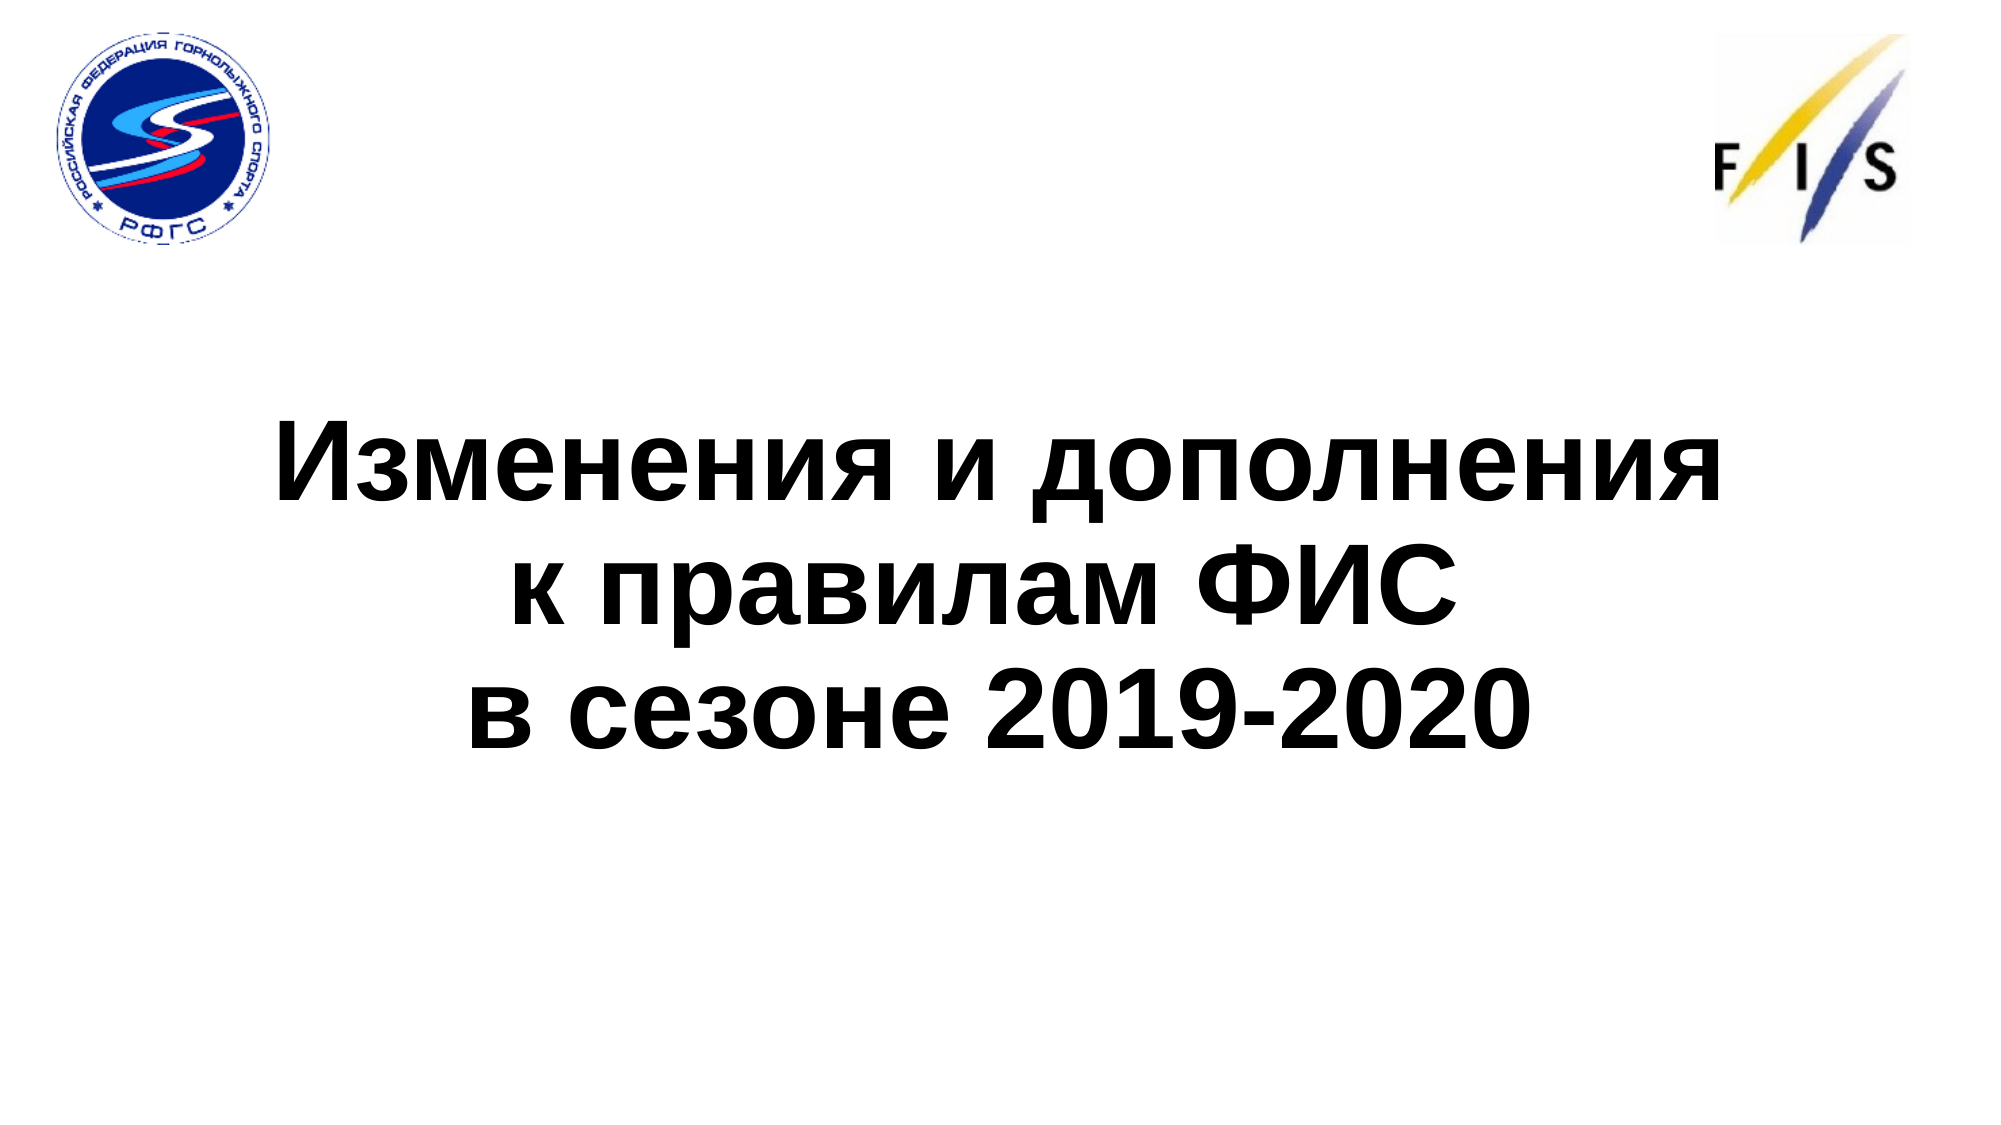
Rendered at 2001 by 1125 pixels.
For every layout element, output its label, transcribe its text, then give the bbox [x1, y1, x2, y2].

picture [15, 30, 302, 245]
title Изменения и дополнения к правилам ФИС в сезоне 2019-2020 [249, 389, 1750, 782]
picture [1715, 34, 1911, 245]
